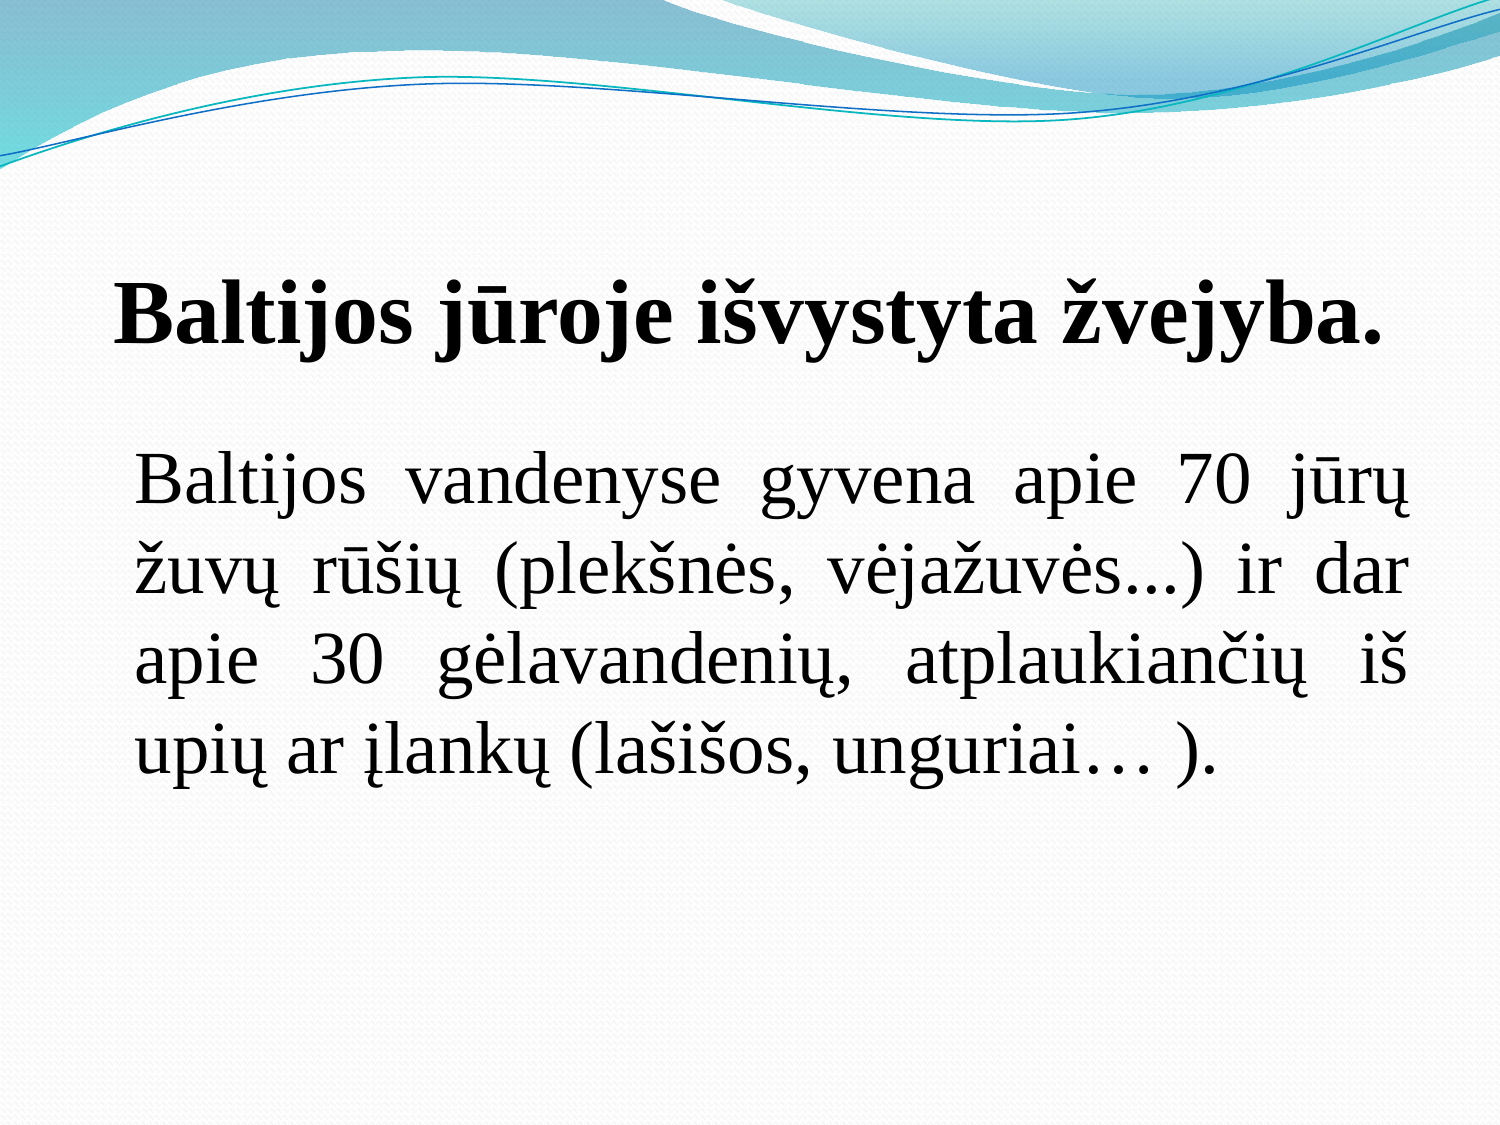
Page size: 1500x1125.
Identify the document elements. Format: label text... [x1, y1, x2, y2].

title Baltijos jūroje išvystyta žvejyba. [75, 172, 1425, 362]
list Baltijos vandenyse gyvena apie 70 jūrų žuvų rūšių (plekšnės, vėjažuvės...) ir dar apie 30 gėlavandenių, atplaukiančių iš upių ar įlankų (lašišos, unguriai… ). [75, 420, 1425, 1038]
